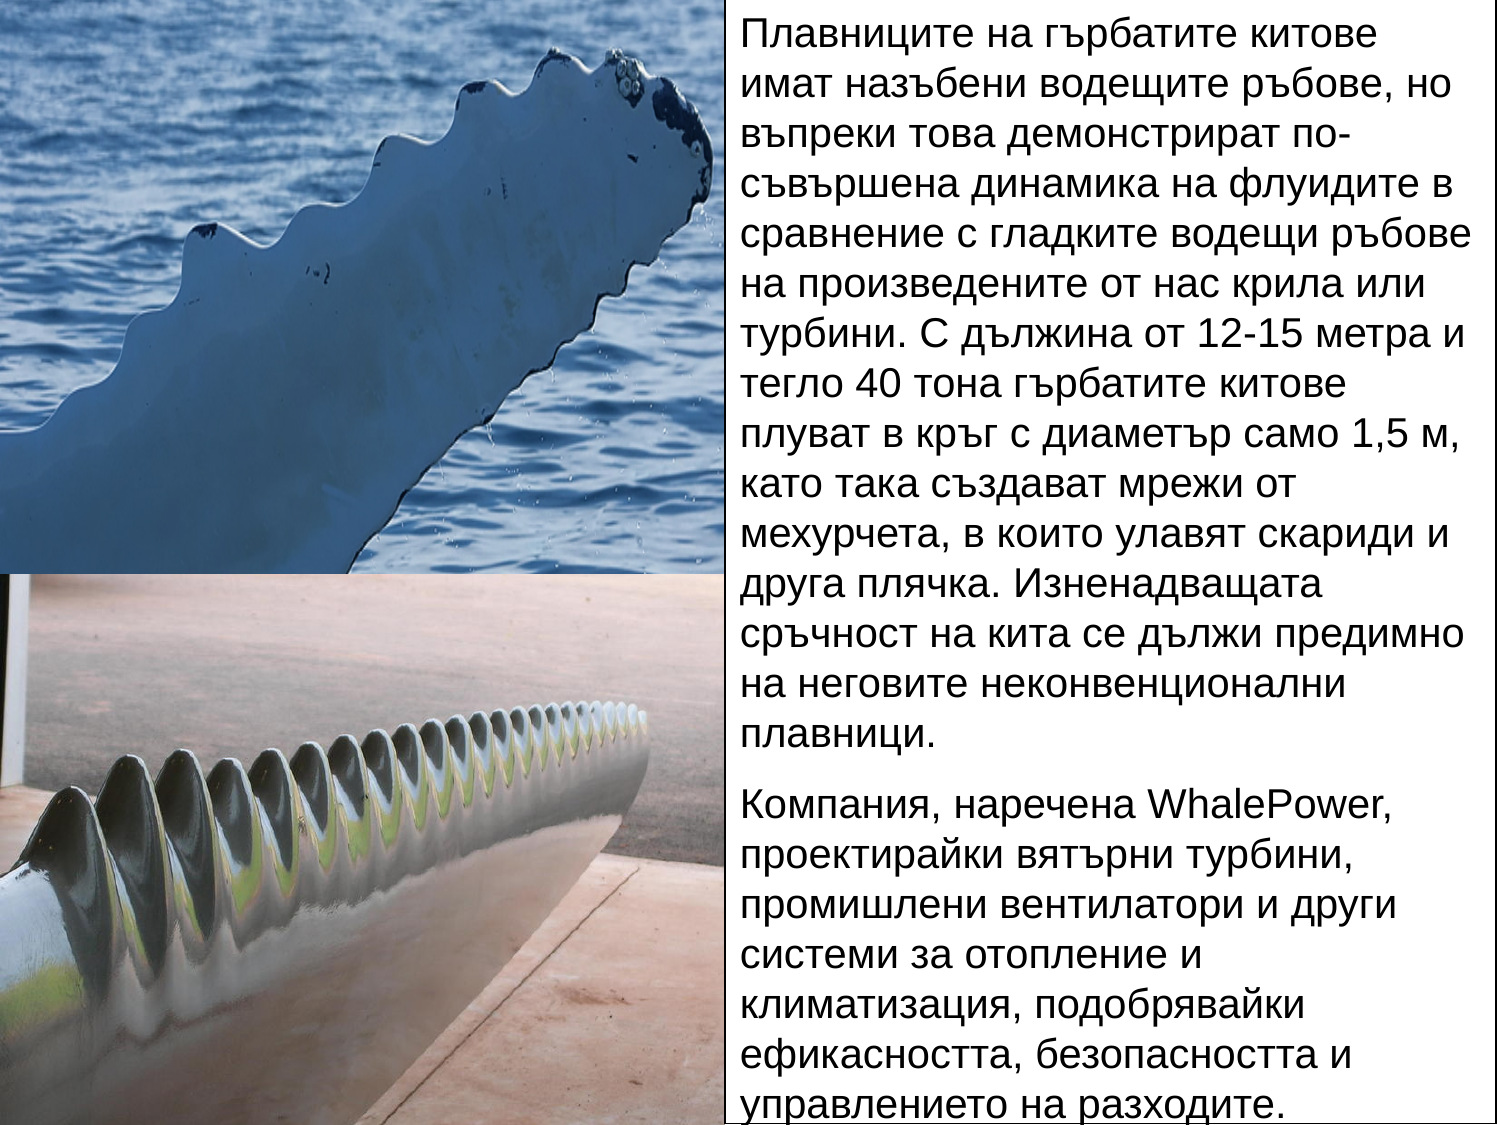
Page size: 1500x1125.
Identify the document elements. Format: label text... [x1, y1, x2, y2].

text_box Плавниците на гърбатите китове имат назъбени водещите ръбове, но въпреки това демонстрират по-съвършена динамика на флуидите в сравнение с гладките водещи ръбове на произведените от нас крила или турбини. С дължина от 12-15 метра и тегло 40 тона гърбатите китове плуват в кръг с диаметър само 1,5 м, като така създават мрежи от мехурчета, в които улавят скариди и друга плячка. Изненадващата сръчност на кита се дължи предимно на неговите неконвенционални плавници. Компания, наречена WhalePower, проектирайки вятърни турбини, промишлени вентилатори и други системи за отопление и климатизация, подобрявайки ефикасността, безопасността и управлението на разходите. [726, 0, 1496, 1124]
picture [0, 0, 726, 1125]
